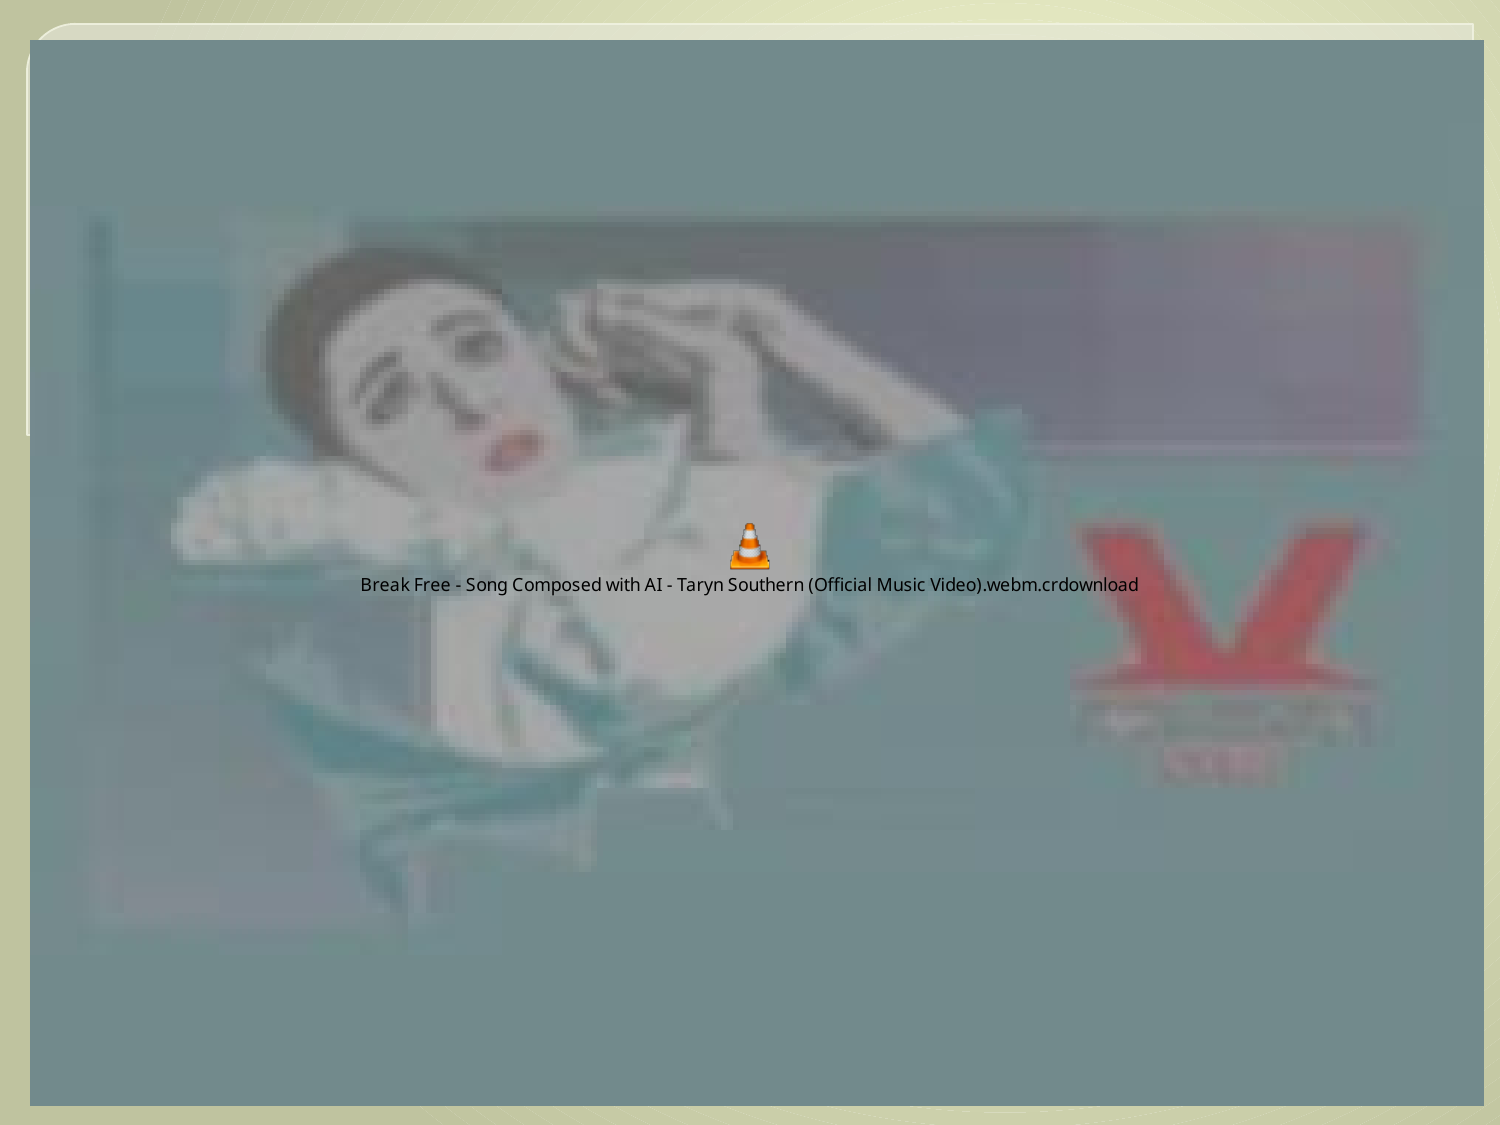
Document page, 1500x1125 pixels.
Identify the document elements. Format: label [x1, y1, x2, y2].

picture [30, 40, 1484, 1107]
text_box [280, 522, 1220, 603]
